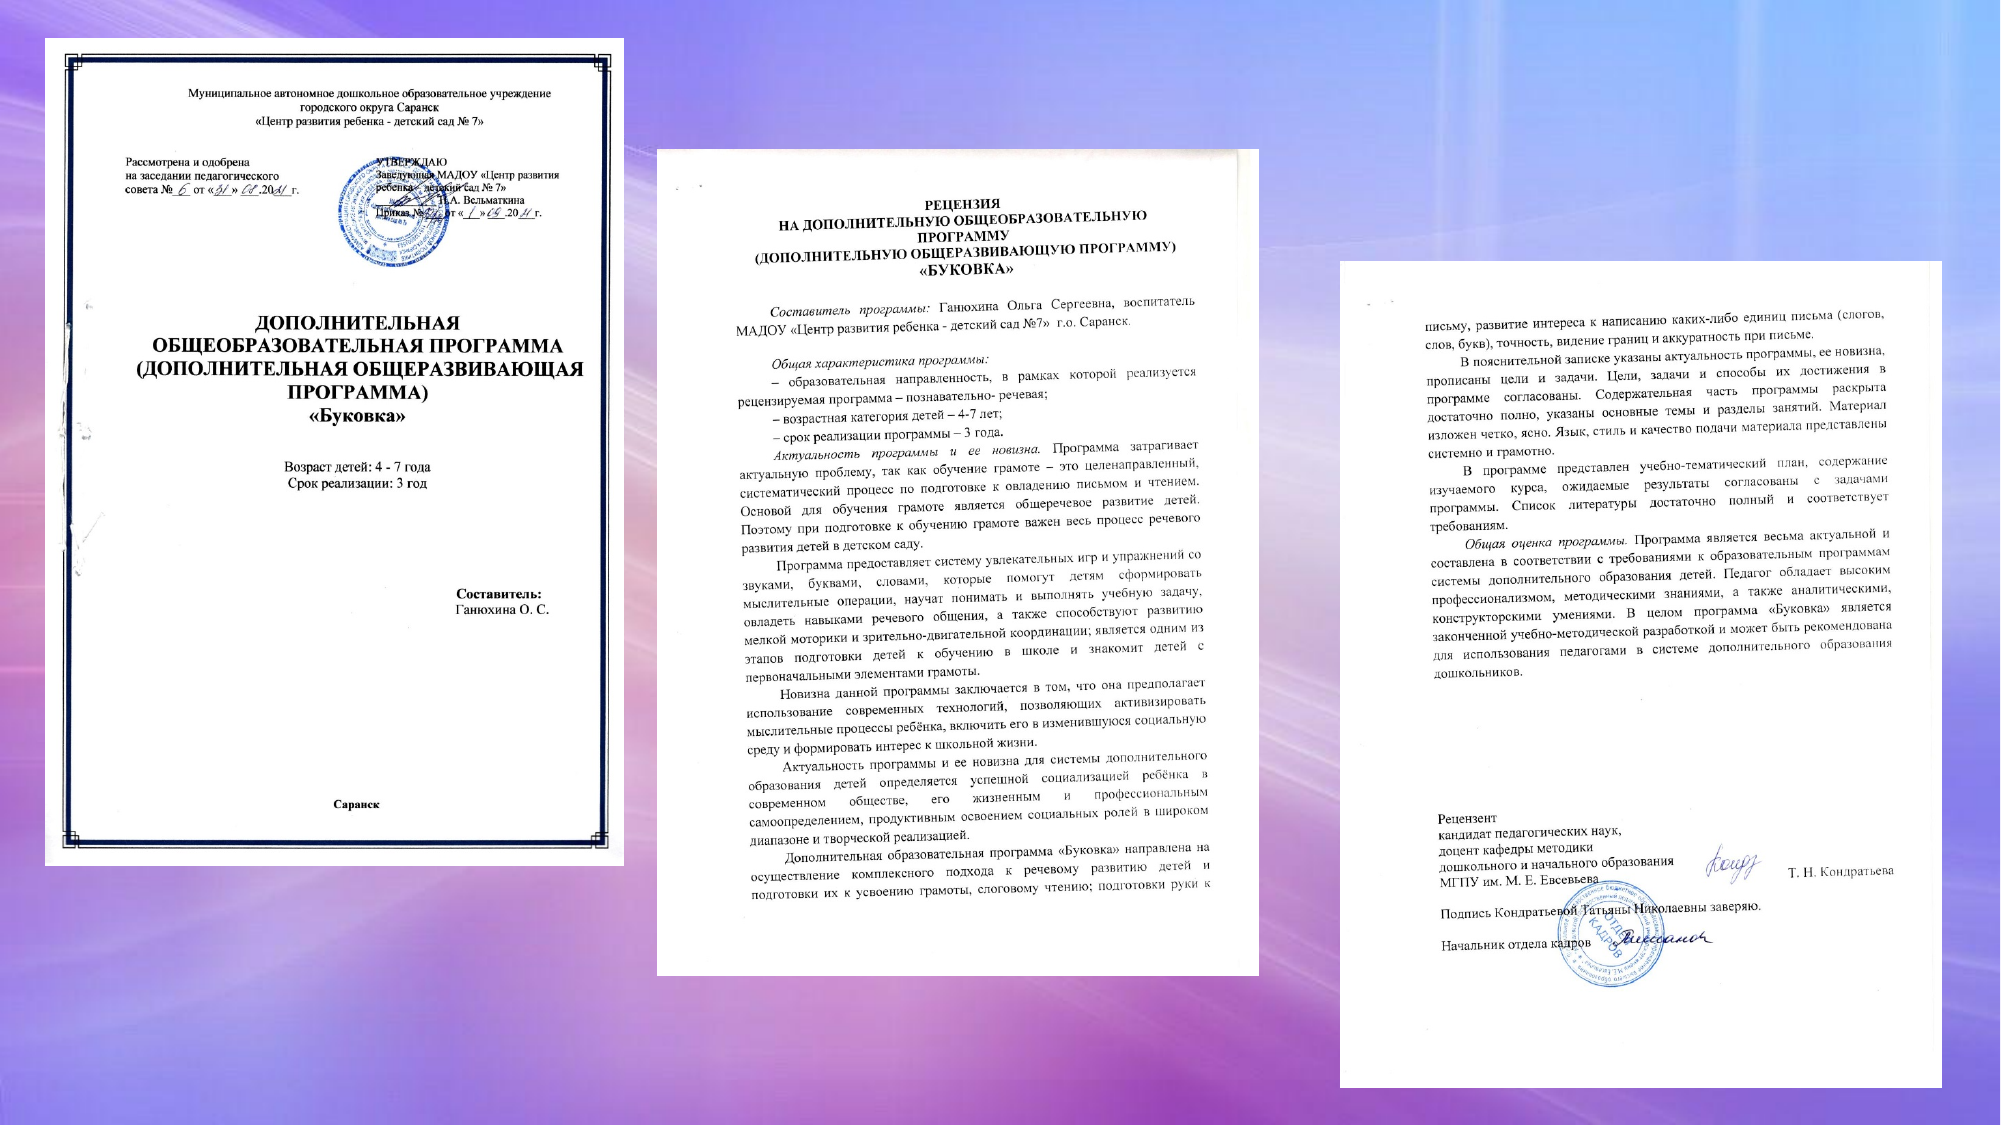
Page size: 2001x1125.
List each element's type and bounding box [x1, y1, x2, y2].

picture [0, 0, 2001, 1125]
list [657, 149, 1259, 976]
